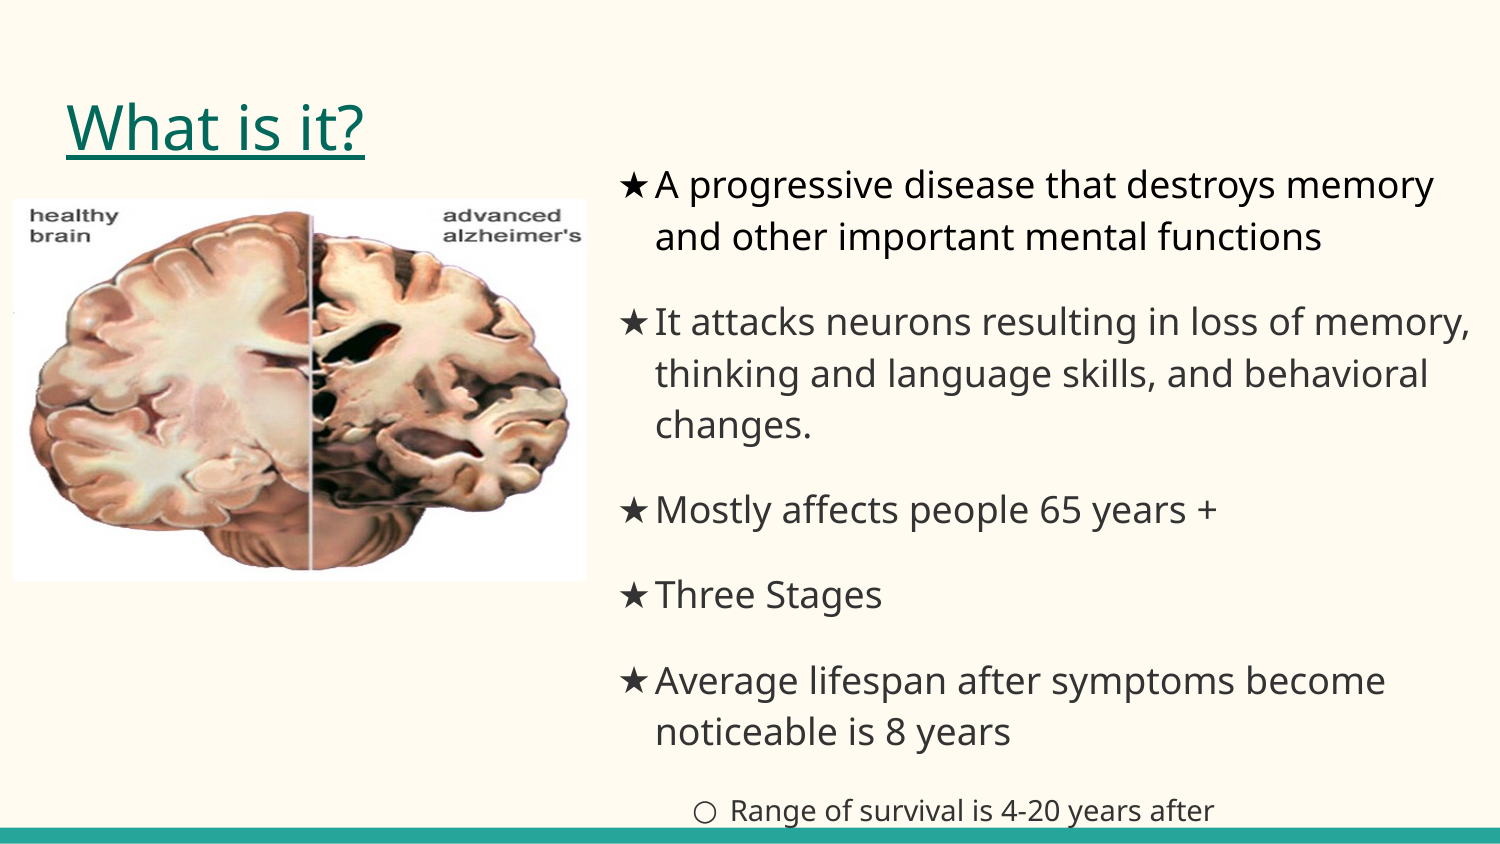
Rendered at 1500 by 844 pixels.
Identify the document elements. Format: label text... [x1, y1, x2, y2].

list A progressive disease that destroys memory and other important mental functions It attacks neurons resulting in loss of memory, thinking and language skills, and behavioral changes. Mostly affects people 65 years + Three Stages Average lifespan after symptoms become noticeable is 8 years Range of survival is 4-20 years after There is no current cure [564, 61, 1500, 565]
picture [13, 199, 586, 581]
title What is it? [51, 72, 564, 174]
